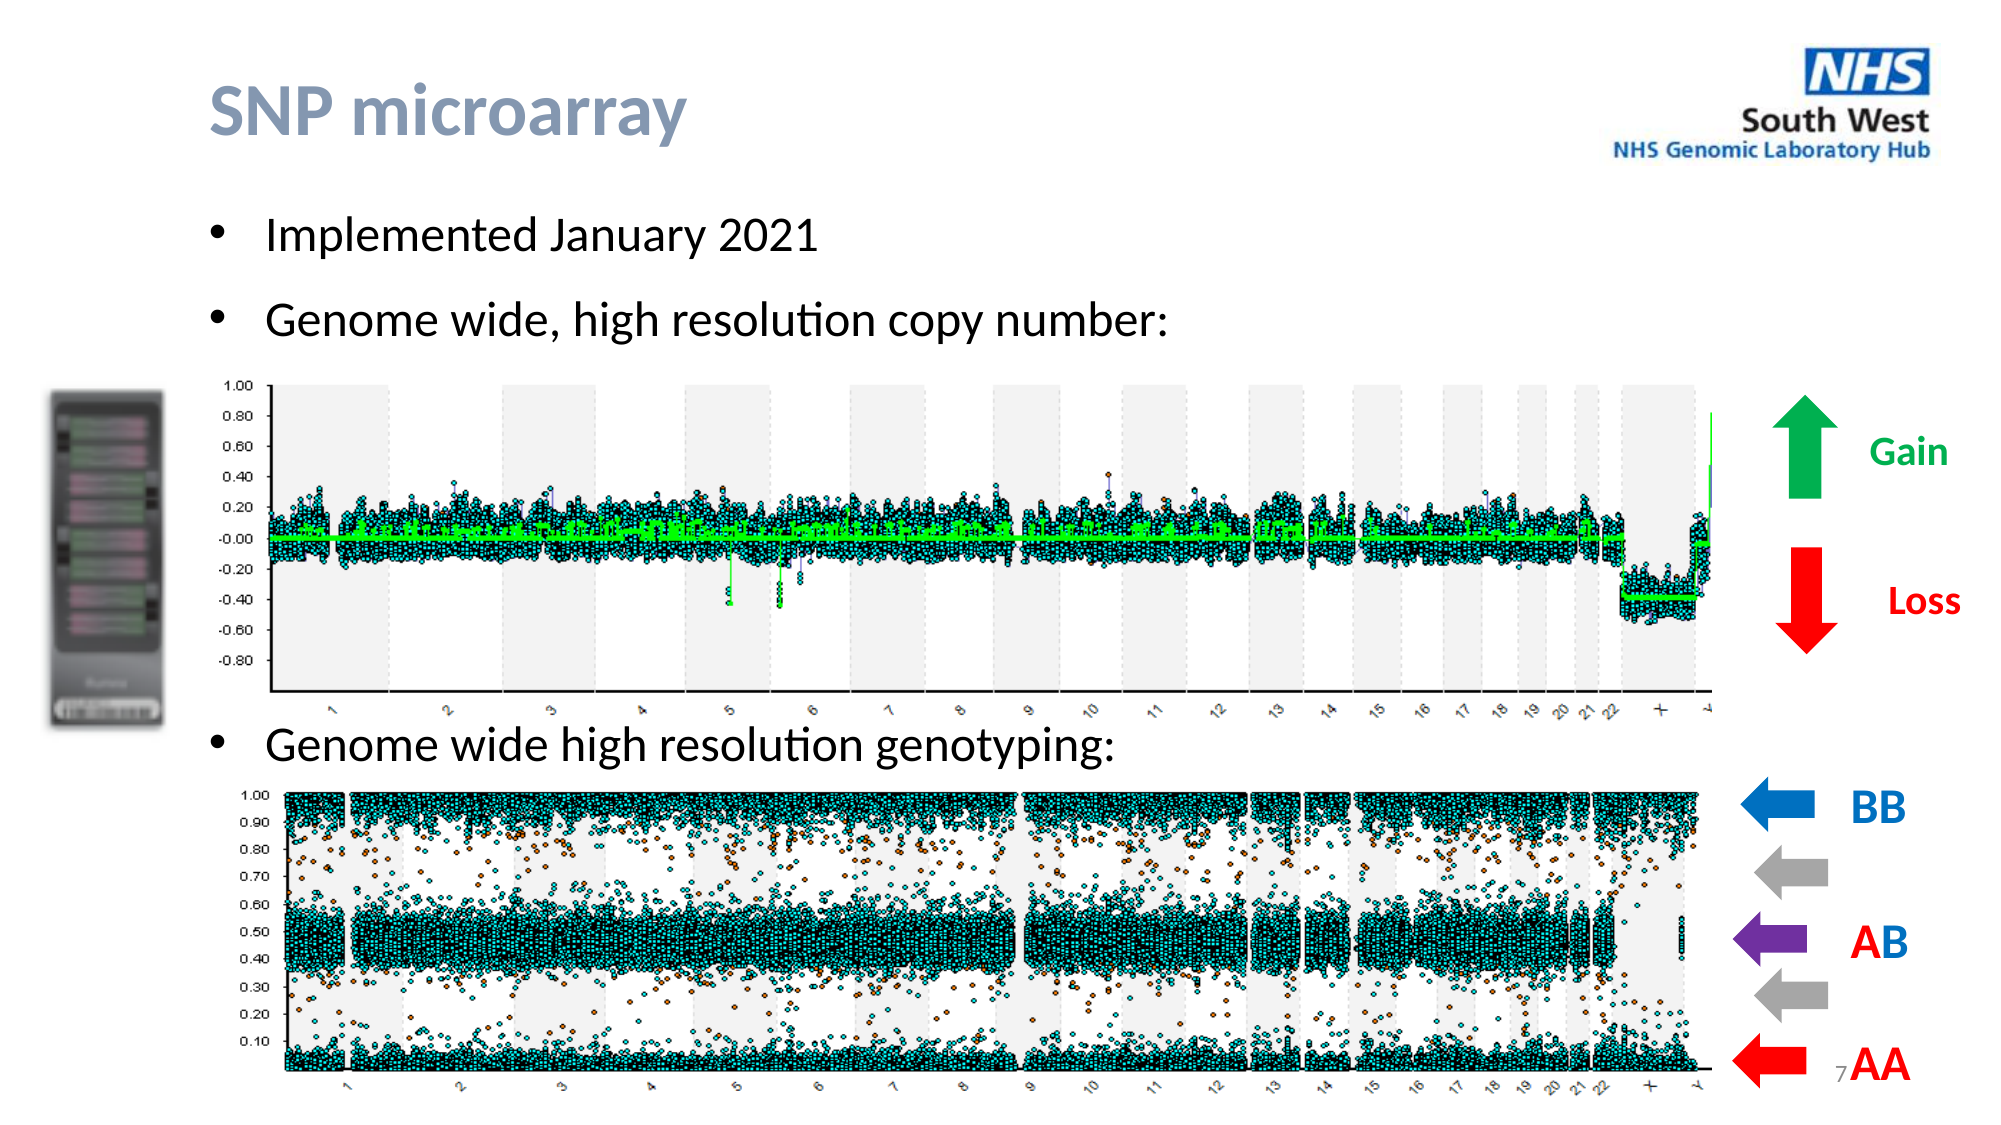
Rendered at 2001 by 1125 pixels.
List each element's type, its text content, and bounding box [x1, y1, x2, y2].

text_box [1732, 911, 1807, 967]
text_box BB [1835, 766, 1953, 841]
text_box [1753, 967, 1829, 1024]
text_box Loss [1873, 565, 1990, 631]
text_box Implemented January 2021 Genome wide, high resolution copy number: Genome wide high resolution genotyping: [194, 194, 1695, 854]
text_box SNP microarray [194, 63, 1599, 158]
picture [219, 374, 1712, 722]
text_box [1753, 844, 1829, 901]
text_box [1772, 394, 1838, 499]
text_box AA [1835, 1022, 1952, 1098]
slide_number 7 [1412, 1042, 1863, 1103]
text_box [1732, 1032, 1807, 1089]
text_box Gain [1854, 416, 1972, 482]
picture [219, 778, 1712, 1100]
text_box [1740, 776, 1815, 833]
picture [1599, 43, 1941, 166]
text_box AB [1835, 901, 1953, 976]
picture [19, 368, 195, 759]
text_box [1775, 547, 1838, 655]
